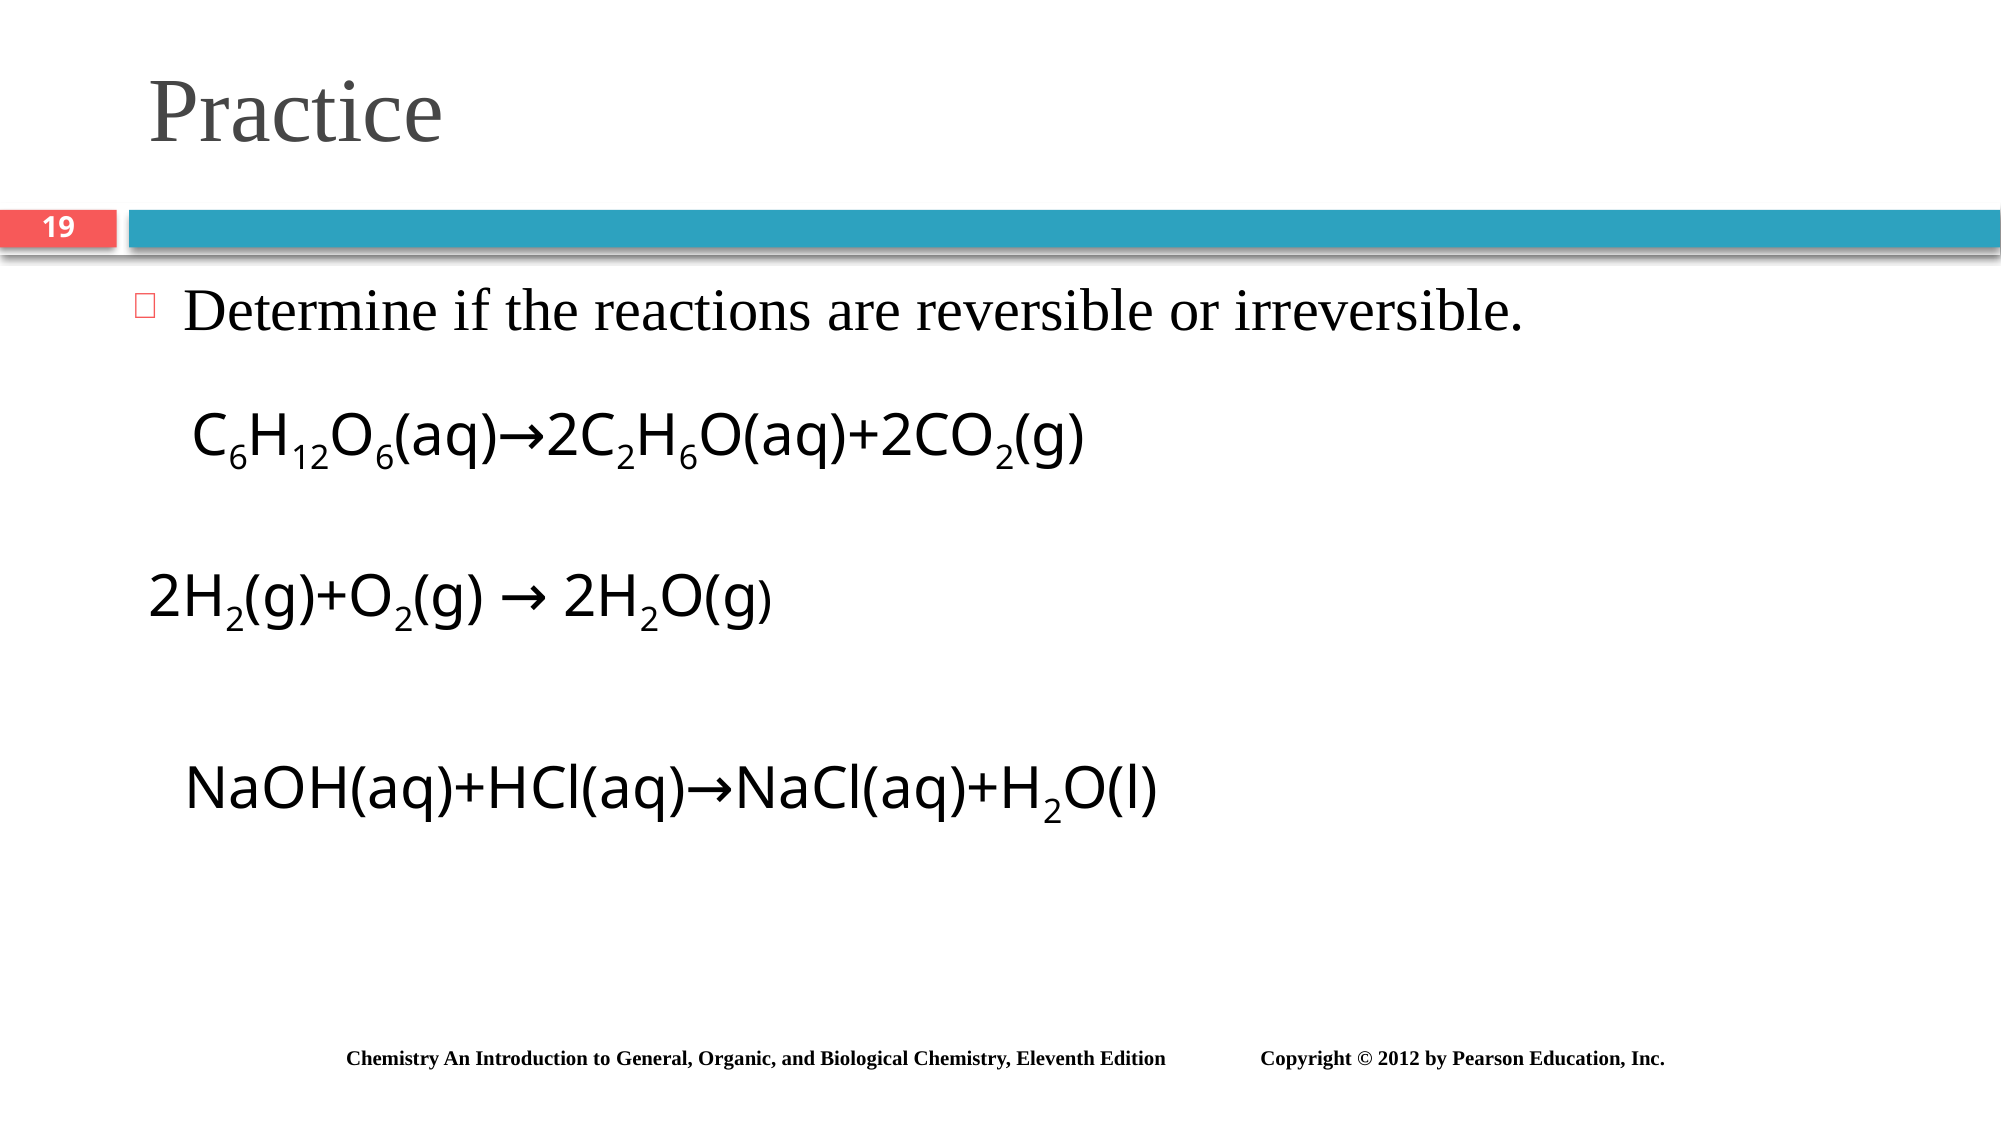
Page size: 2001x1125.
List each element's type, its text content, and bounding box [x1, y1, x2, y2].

text_box C6H12O6(aq)→2C2H6O(aq)+2CO2(g) [176, 389, 1116, 484]
slide_number 19 [0, 208, 117, 249]
text_box 2H2(g)+O2(g) → 2H2O(g) [133, 480, 850, 646]
text_box NaOH(aq)+HCl(aq)→NaCl(aq)+H2O(l) [169, 742, 1189, 838]
list Determine if the reactions are reversible or irreversible. [116, 262, 1900, 1000]
title Practice [133, 23, 1918, 186]
